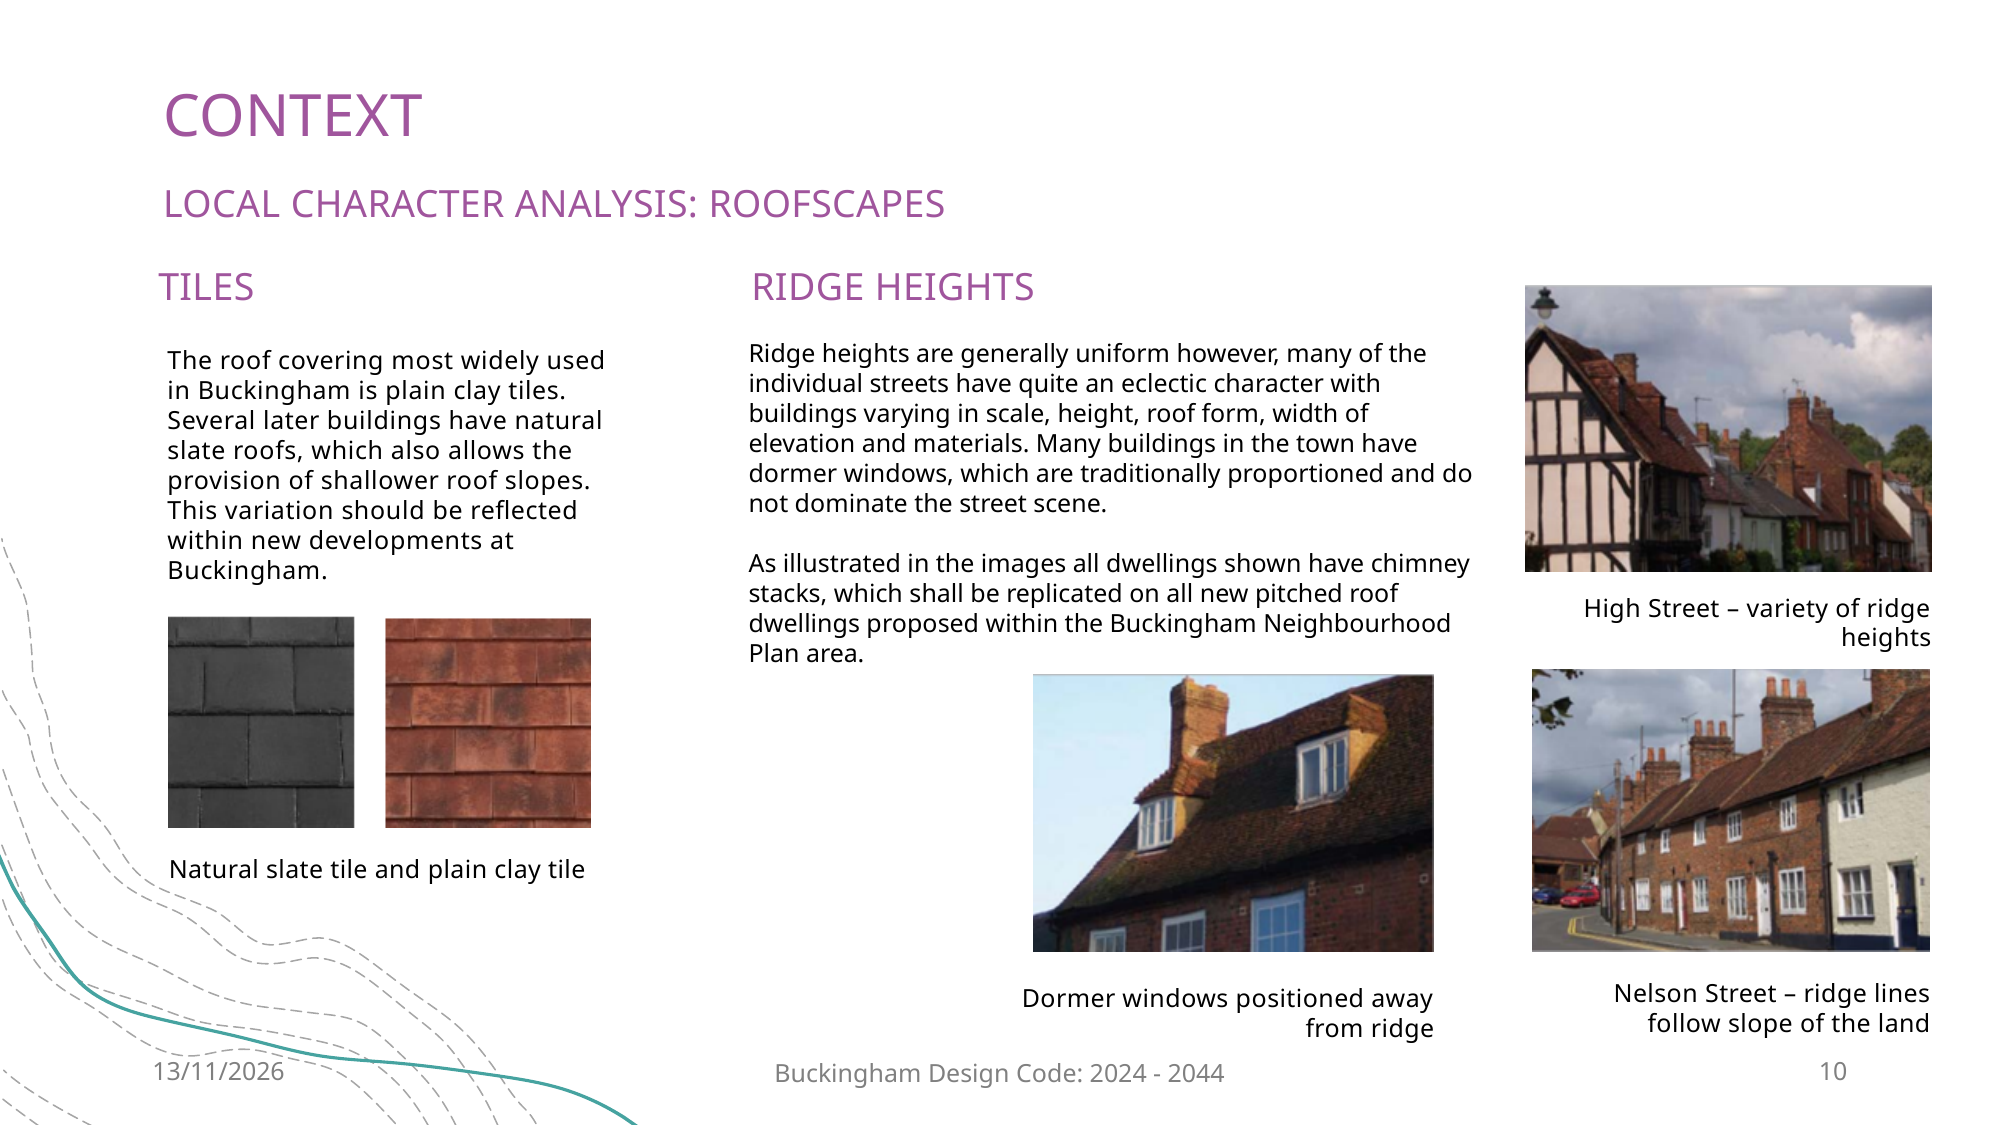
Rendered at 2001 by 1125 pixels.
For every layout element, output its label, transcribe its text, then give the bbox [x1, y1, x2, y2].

footer Buckingham Design Code: 2024 - 2044 [662, 1042, 1338, 1103]
text_box RIDGE HEIGHTS [751, 234, 1184, 308]
picture [1033, 674, 1434, 952]
picture [1525, 285, 1932, 572]
list Nelson Street – ridge lines follow slope of the land [1553, 977, 1932, 1054]
list High Street – variety of ridge heights [1525, 592, 1932, 669]
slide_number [137, 1042, 588, 1103]
text_box CONTEXT [148, 19, 1495, 156]
picture [1532, 669, 1930, 952]
title The roof covering most widely used in Buckingham is plain clay tiles. Several later buildings have natural slate roofs, which also allows the provision of shallower roof slopes. This variation should be reflected within new developments at Buckingham. [152, 323, 626, 592]
list Dormer windows positioned away from ridge [999, 982, 1435, 1054]
list Natural slate tile and plain clay tile [168, 853, 718, 897]
text_box Local character analysis: roofscapes [148, 156, 1495, 233]
picture [168, 614, 591, 828]
text_box TILES [158, 234, 591, 309]
text_box Ridge heights are generally uniform however, many of the individual streets have quite an eclectic character with buildings varying in scale, height, roof form, width of elevation and materials. Many buildings in the town have dormer windows, which are traditionally proportioned and do not dominate the street scene. As illustrated in the images all dwellings shown have chimney stacks, which shall be replicated on all new pitched roof dwellings proposed within the Buckingham Neighbourhood Plan area. [733, 330, 1495, 675]
slide_number 10 [1412, 1042, 1863, 1103]
